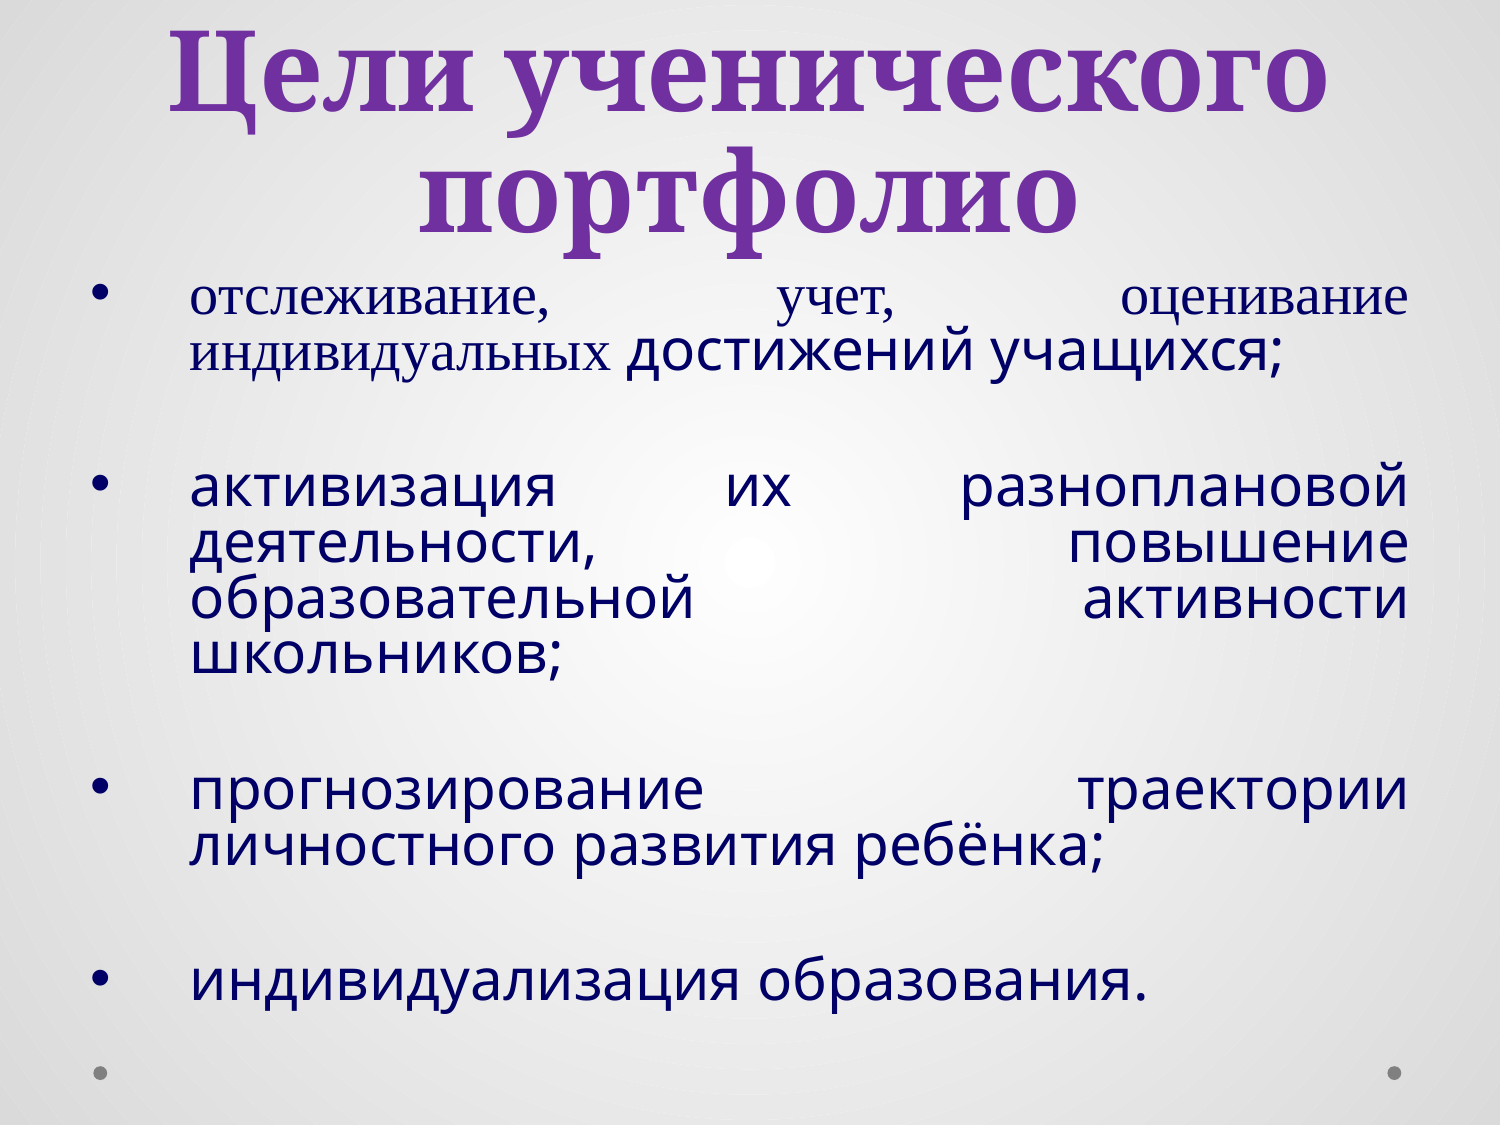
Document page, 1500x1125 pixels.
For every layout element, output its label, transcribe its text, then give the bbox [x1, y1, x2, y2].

title Цели ученического портфолио [75, 0, 1425, 262]
list отслеживание, учет, оценивание индивидуальных достижений учащихся; активизация их разноплановой деятельности, повышение образовательной активности школьников; прогнозирование траектории личностного развития ребёнка; индивидуализация образования. [75, 262, 1425, 1005]
